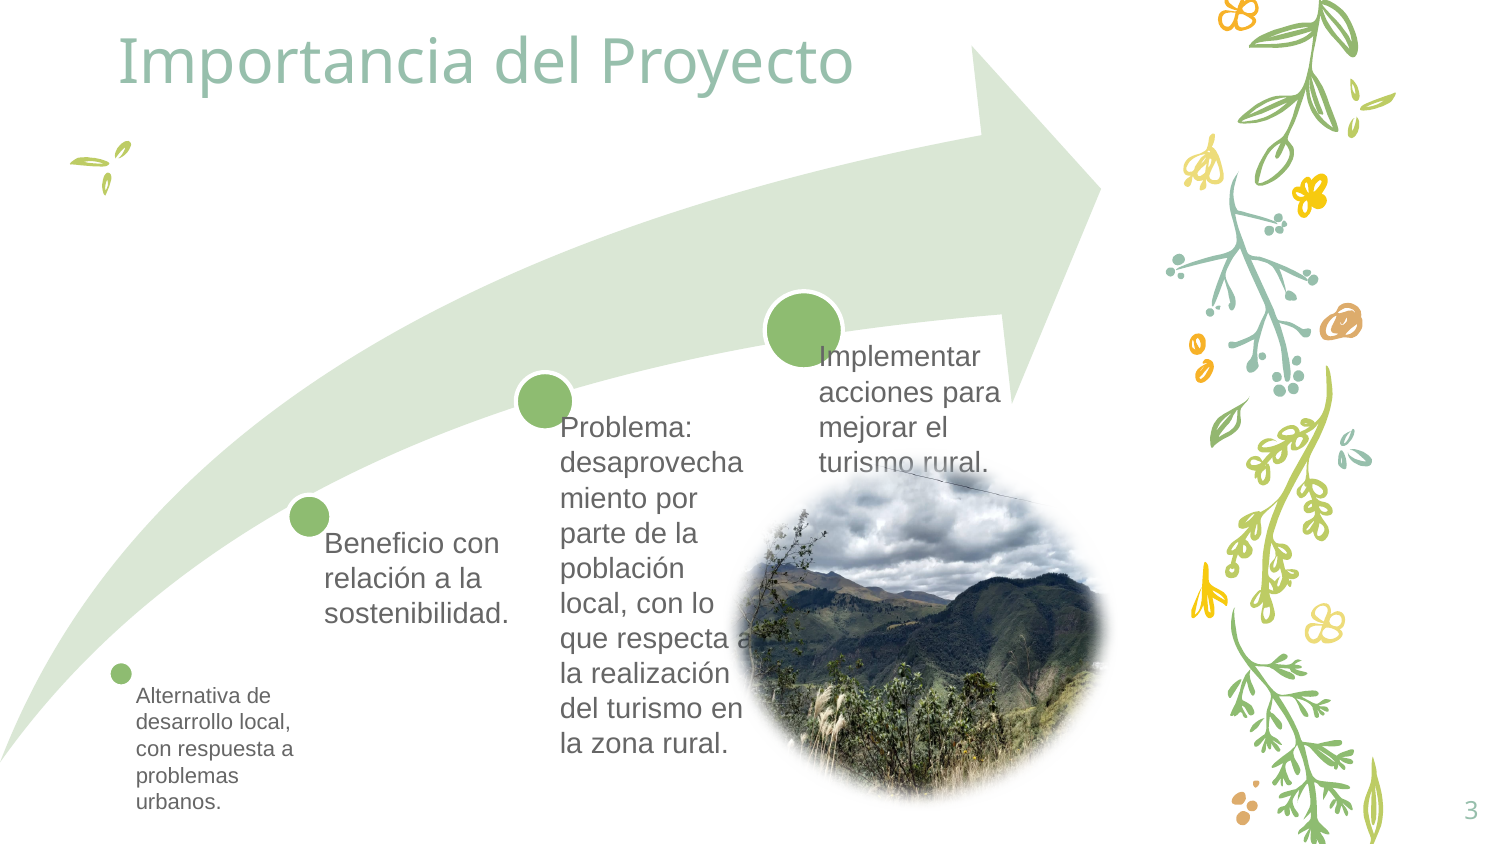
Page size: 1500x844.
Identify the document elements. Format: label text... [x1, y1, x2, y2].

slide_number 3 [1403, 779, 1494, 844]
picture [721, 447, 1119, 812]
title Importancia del Proyecto [103, 15, 1089, 43]
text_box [0, 45, 1102, 763]
list [75, 771, 715, 802]
